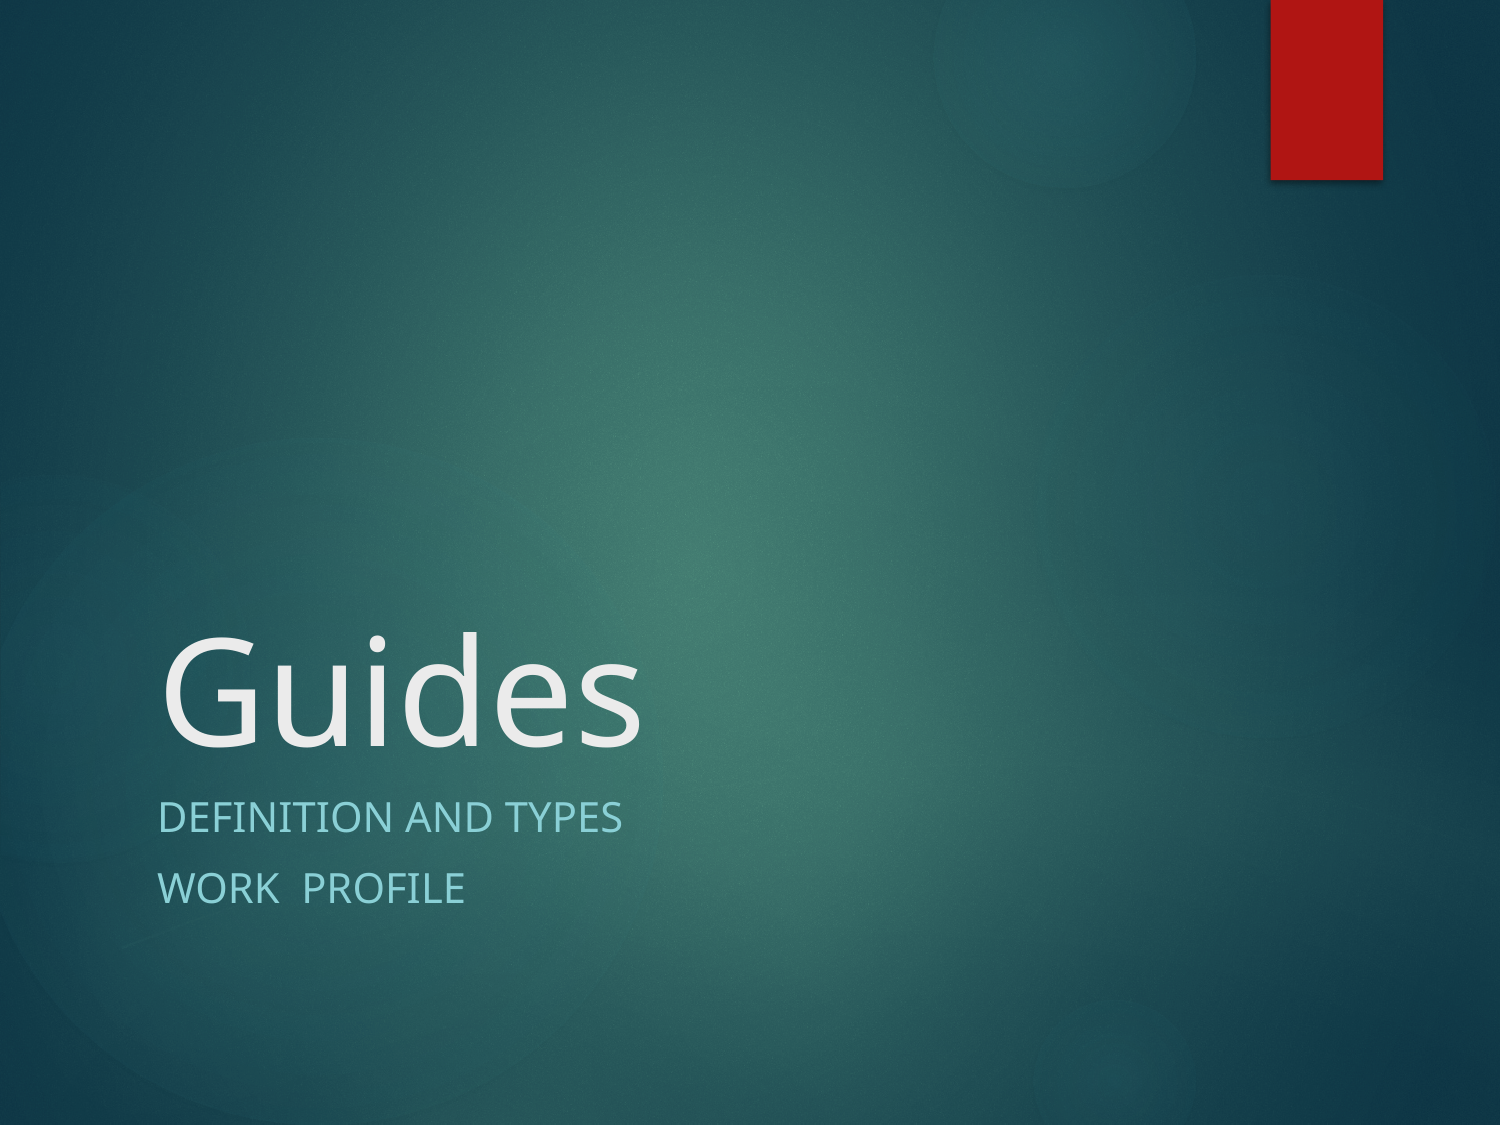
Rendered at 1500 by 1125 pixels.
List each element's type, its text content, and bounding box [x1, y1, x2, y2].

subtitle Definition and types Work profile [142, 783, 1229, 925]
title Guides [142, 237, 1229, 783]
